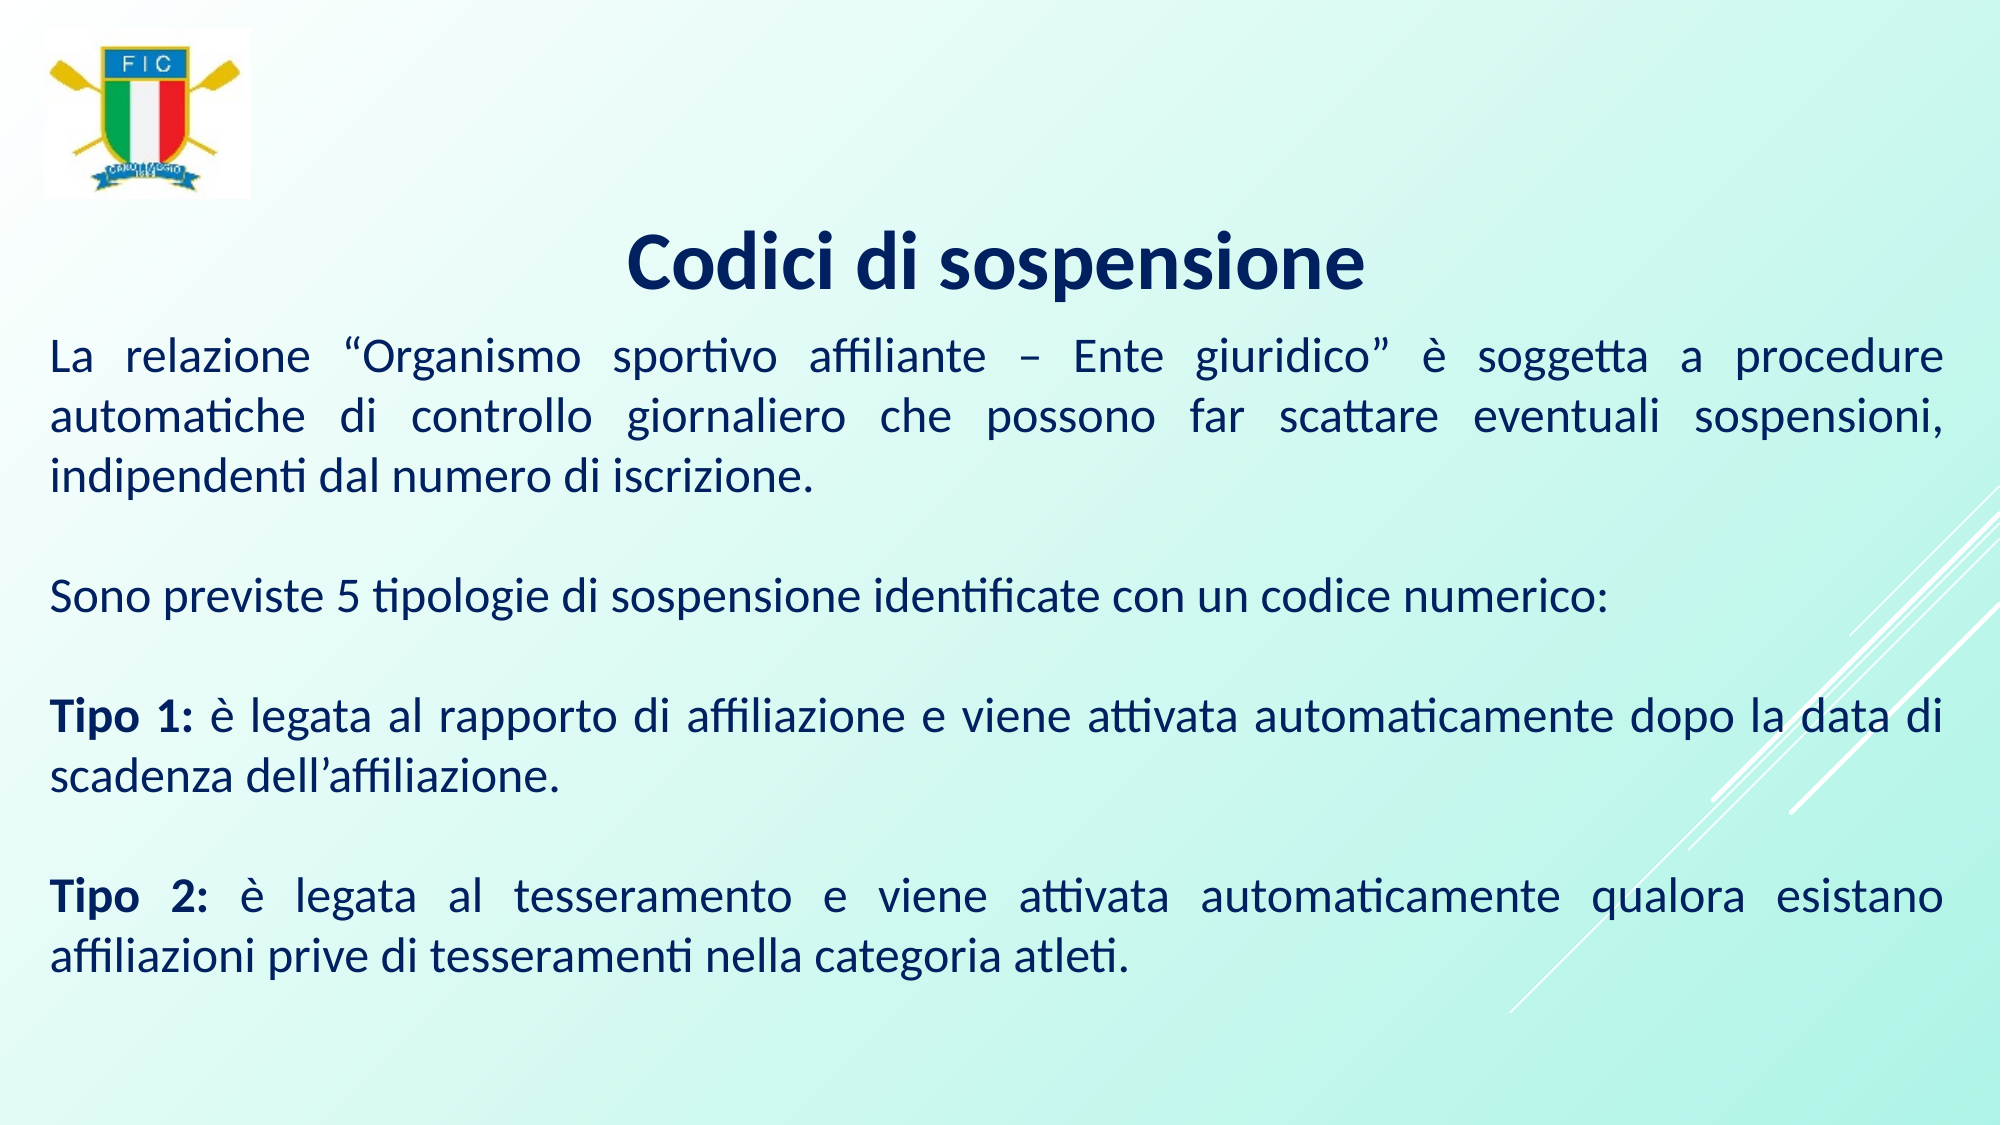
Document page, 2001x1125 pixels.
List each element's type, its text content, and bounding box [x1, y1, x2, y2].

picture [44, 27, 251, 199]
text_box Codici di sospensione [44, 198, 1950, 314]
text_box La relazione “Organismo sportivo affiliante – Ente giuridico” è soggetta a procedure automatiche di controllo giornaliero che possono far scattare eventuali sospensioni, indipendenti dal numero di iscrizione. Sono previste 5 tipologie di sospensione identificate con un codice numerico: Tipo 1: è legata al rapporto di affiliazione e viene attivata automaticamente dopo la data di scadenza dell’affiliazione. Tipo 2: è legata al tesseramento e viene attivata automaticamente qualora esistano affiliazioni prive di tesseramenti nella categoria atleti. [34, 314, 1960, 990]
